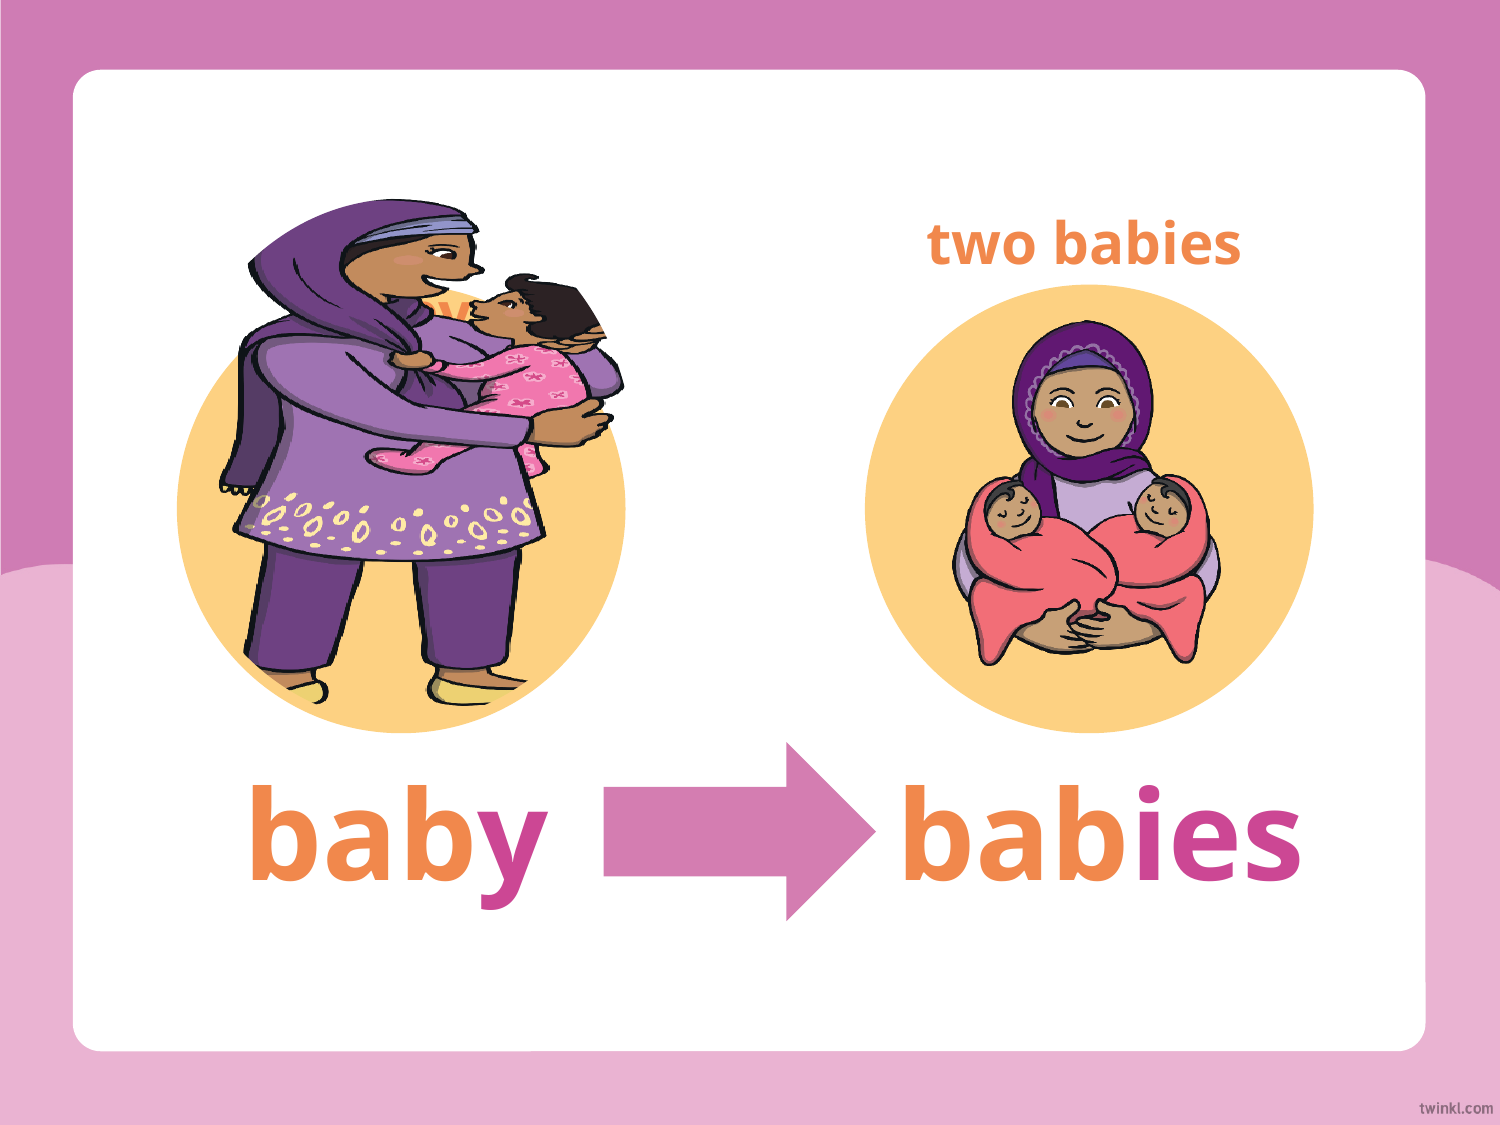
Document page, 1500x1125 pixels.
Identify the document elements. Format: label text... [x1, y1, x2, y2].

text_box [330, 723, 472, 735]
text_box [621, 739, 876, 924]
picture [0, 0, 1500, 1125]
text_box [863, 326, 1315, 735]
text_box two babies [911, 198, 1258, 284]
text_box [966, 284, 1213, 320]
text_box babies [876, 748, 1325, 913]
text_box baby [171, 748, 621, 913]
